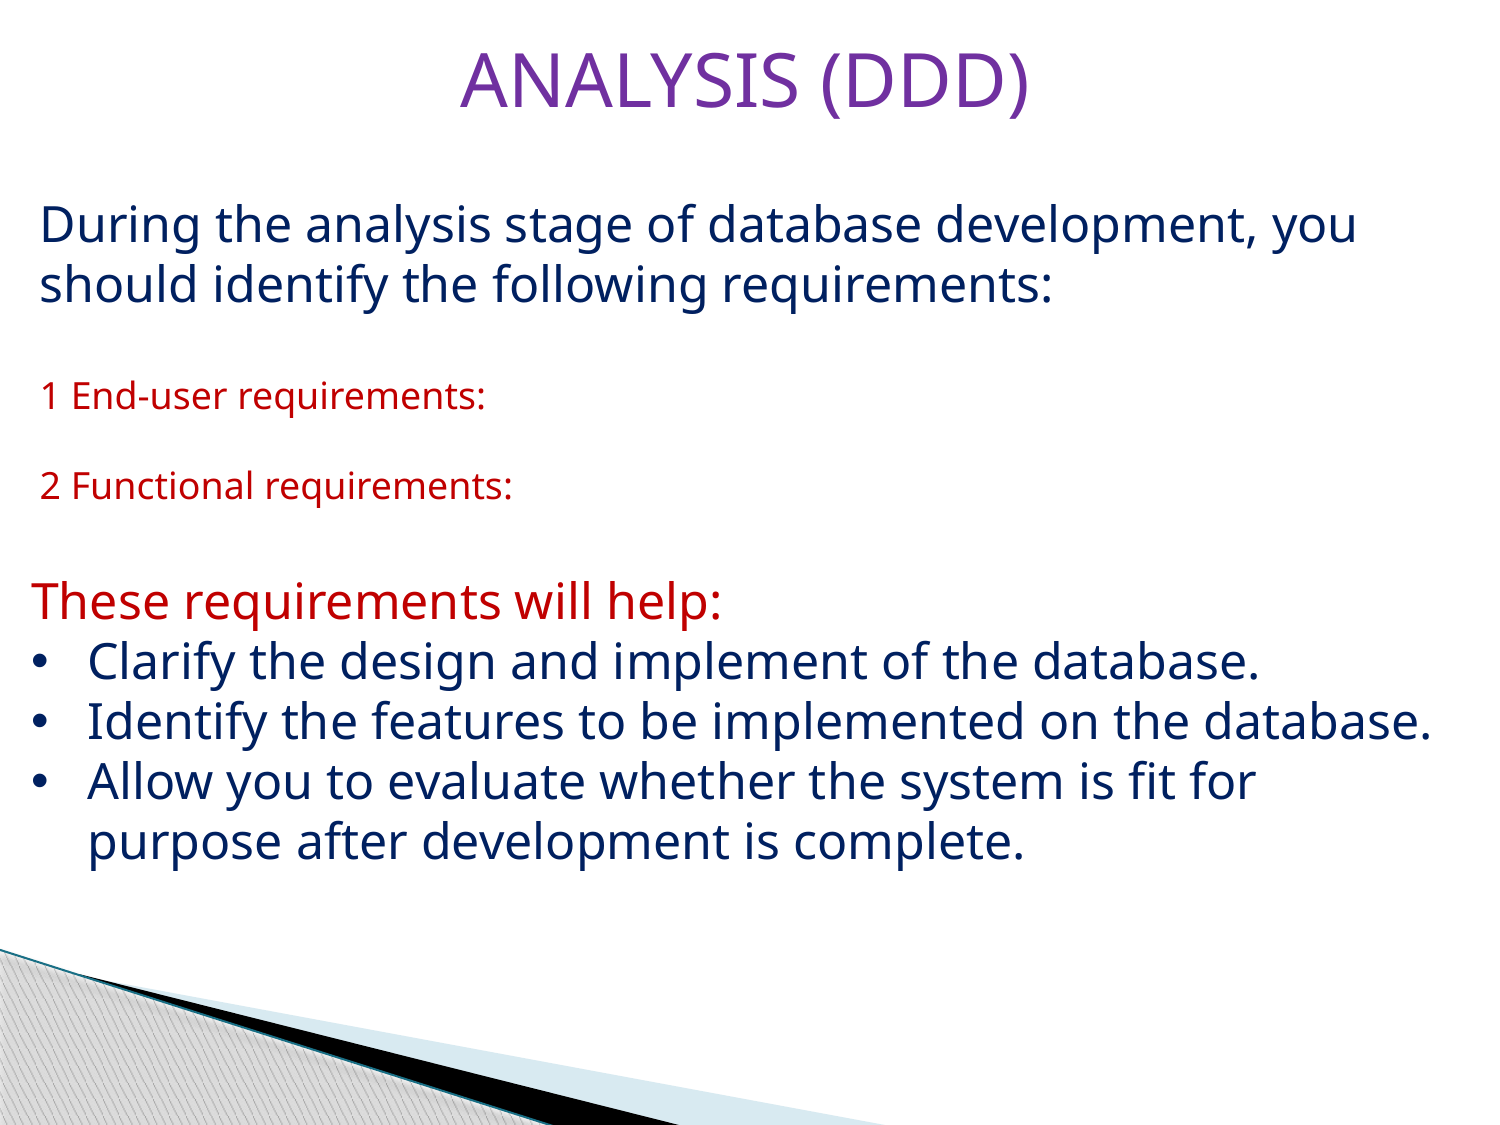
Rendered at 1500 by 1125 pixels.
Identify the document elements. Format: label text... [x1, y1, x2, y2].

text_box These requirements will help: Clarify the design and implement of the database. Identify the features to be implemented on the database. Allow you to evaluate whether the system is fit for purpose after development is complete. [16, 562, 1475, 878]
text_box ANALYSIS (DDD) During the analysis stage of database development, you should identify the following requirements: 1 End-user requirements: 2 Functional requirements: [24, 24, 1466, 515]
